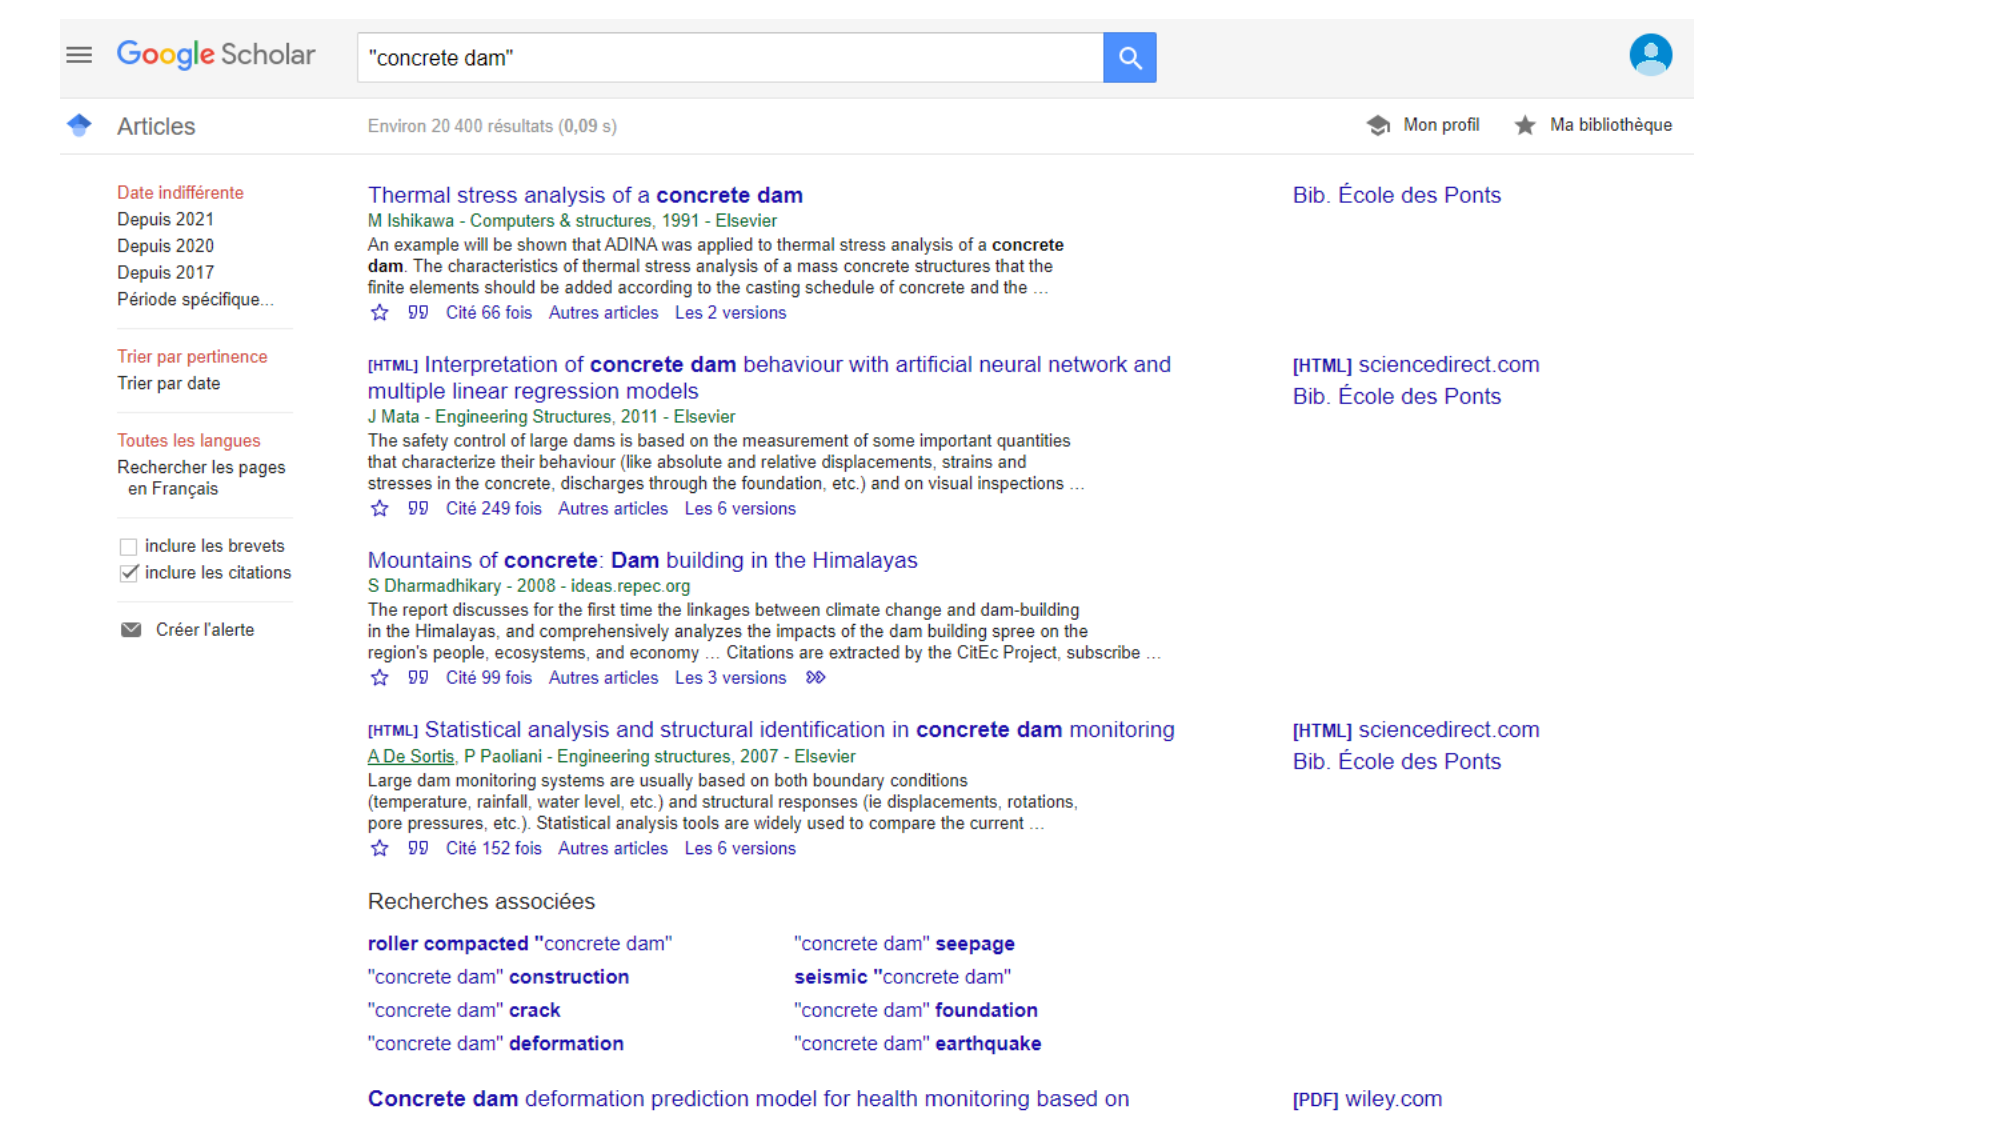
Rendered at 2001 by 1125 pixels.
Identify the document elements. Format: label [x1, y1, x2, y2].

picture [60, 19, 1694, 1113]
